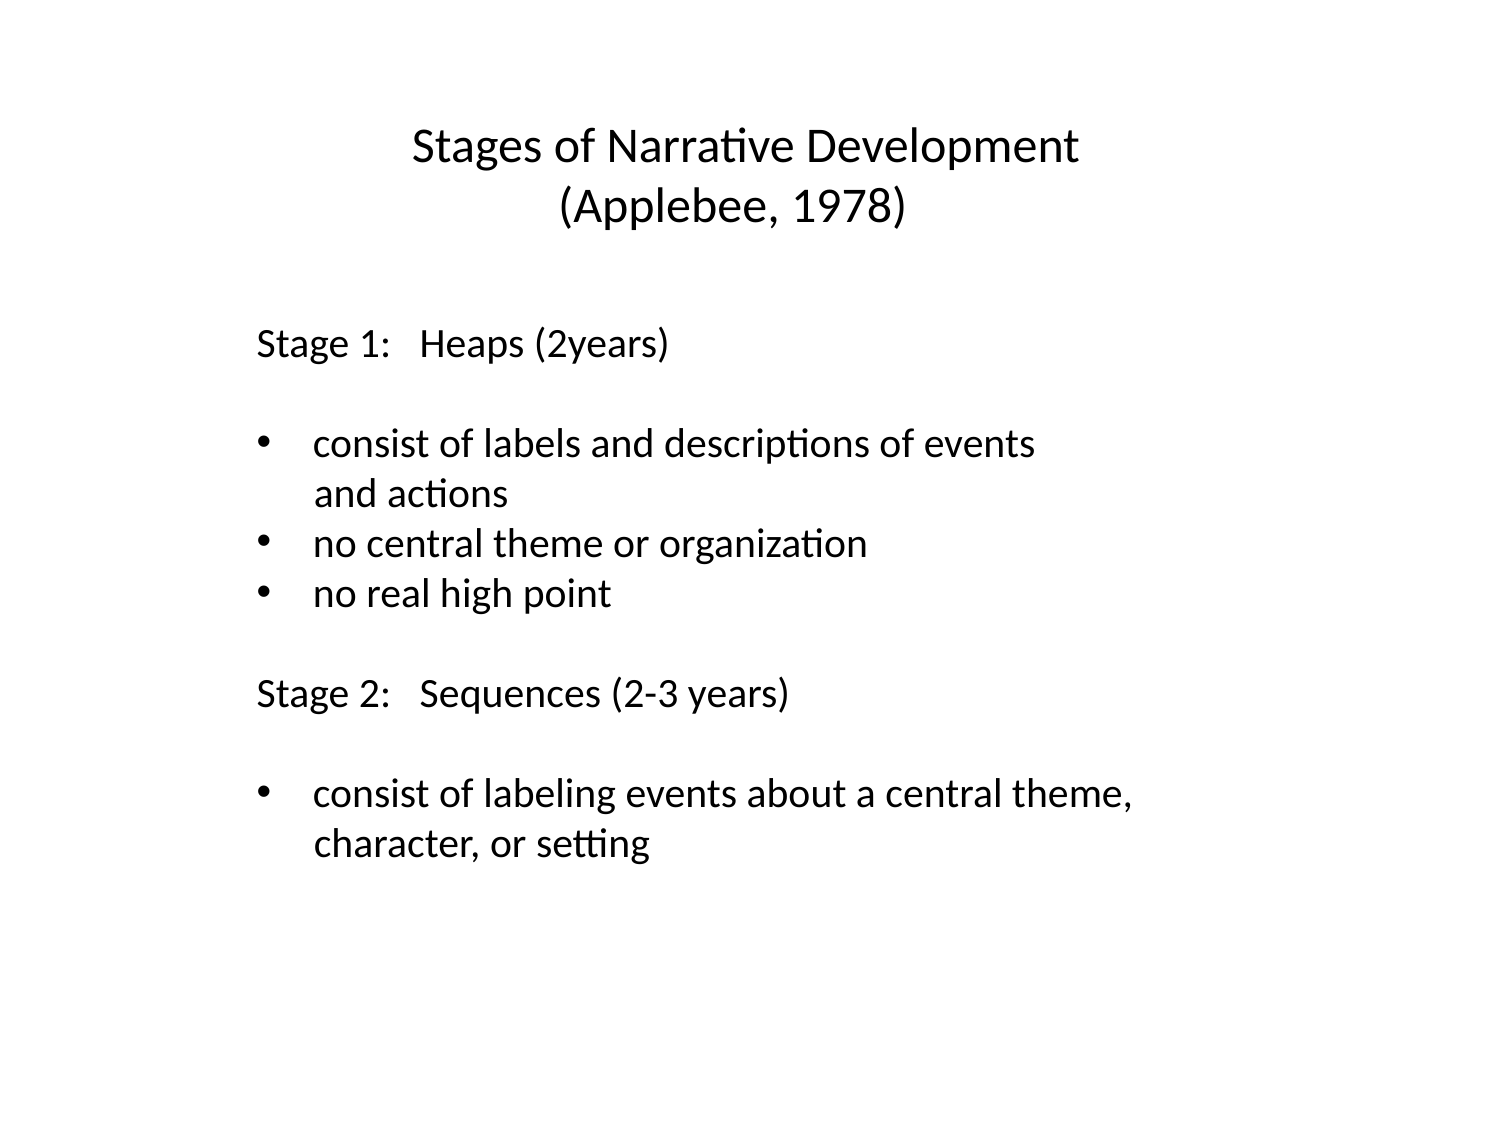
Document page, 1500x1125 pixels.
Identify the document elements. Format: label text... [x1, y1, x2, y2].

text_box Stage 1: Heaps (2years) consist of labels and descriptions of events and actions no central theme or organization no real high point Stage 2: Sequences (2-3 years) consist of labeling events about a central theme, character, or setting [241, 308, 1149, 874]
text_box Stages of Narrative Development (Applebee, 1978) [217, 105, 1096, 240]
